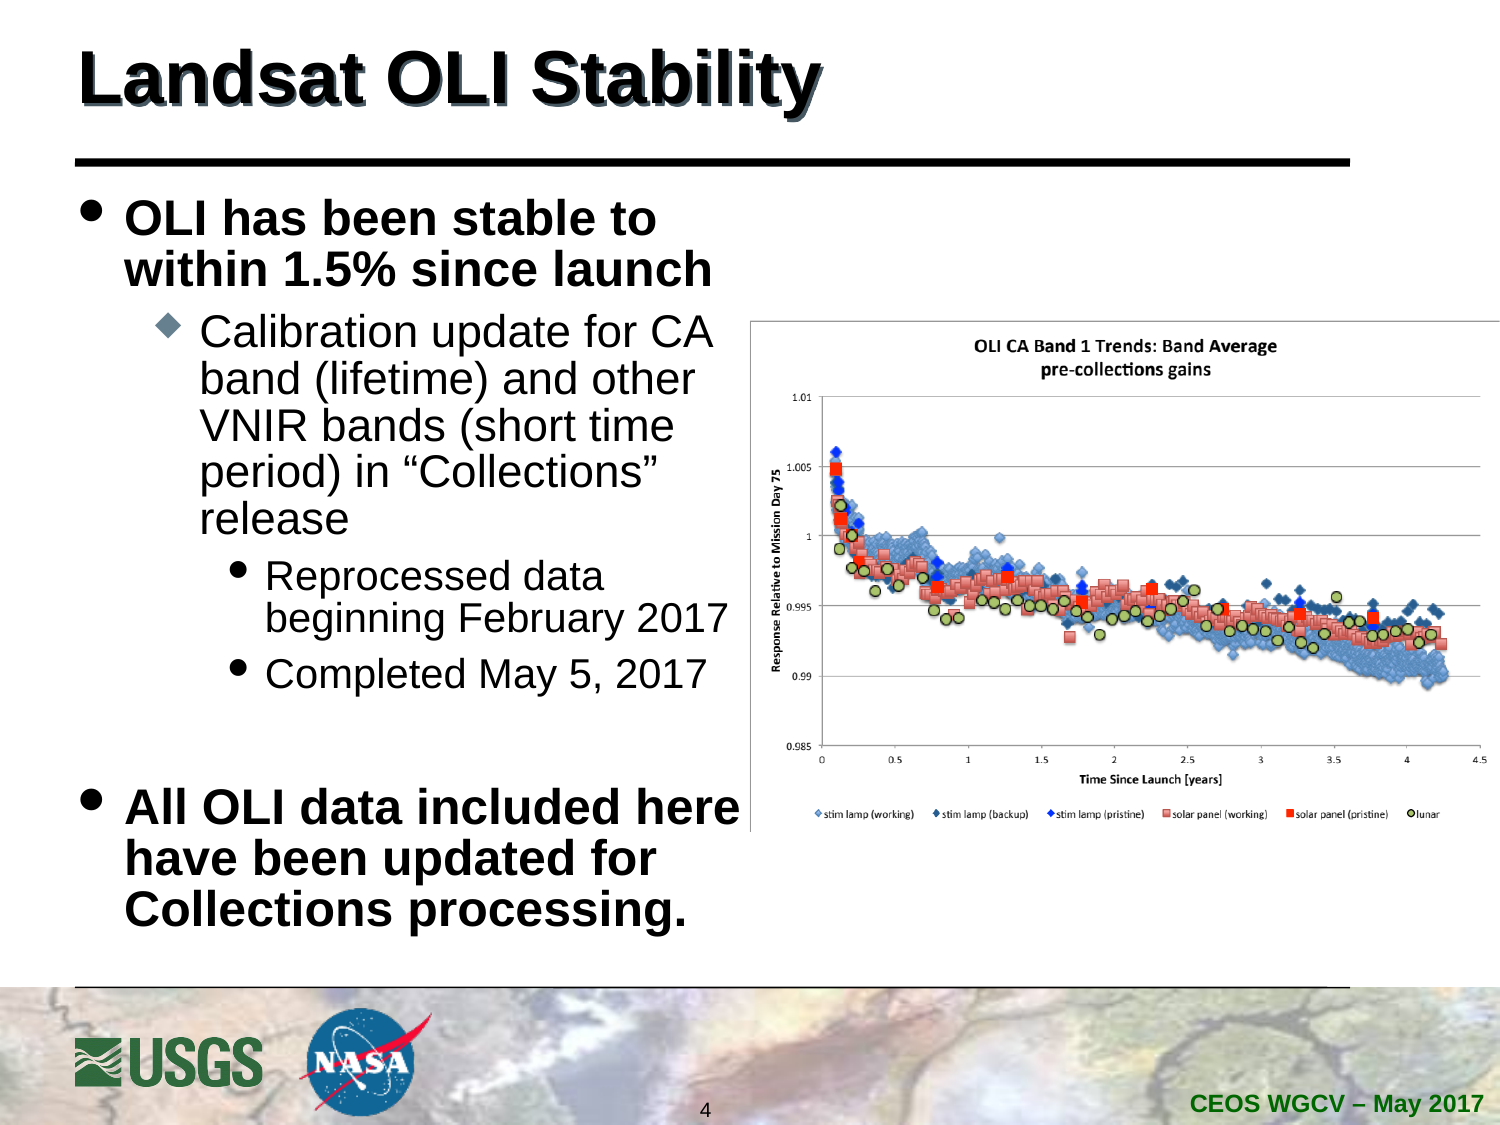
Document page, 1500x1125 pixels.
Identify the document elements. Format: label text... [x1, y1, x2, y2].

picture [749, 320, 1500, 832]
picture [0, 987, 1500, 1125]
title Landsat OLI Stability [62, 29, 1438, 138]
list OLI has been stable to within 1.5% since launch Calibration update for CA band (lifetime) and other VNIR bands (short time period) in “Collections” release Reprocessed data beginning February 2017 Completed May 5, 2017 All OLI data included here have been updated for Collections processing. [62, 187, 788, 1000]
